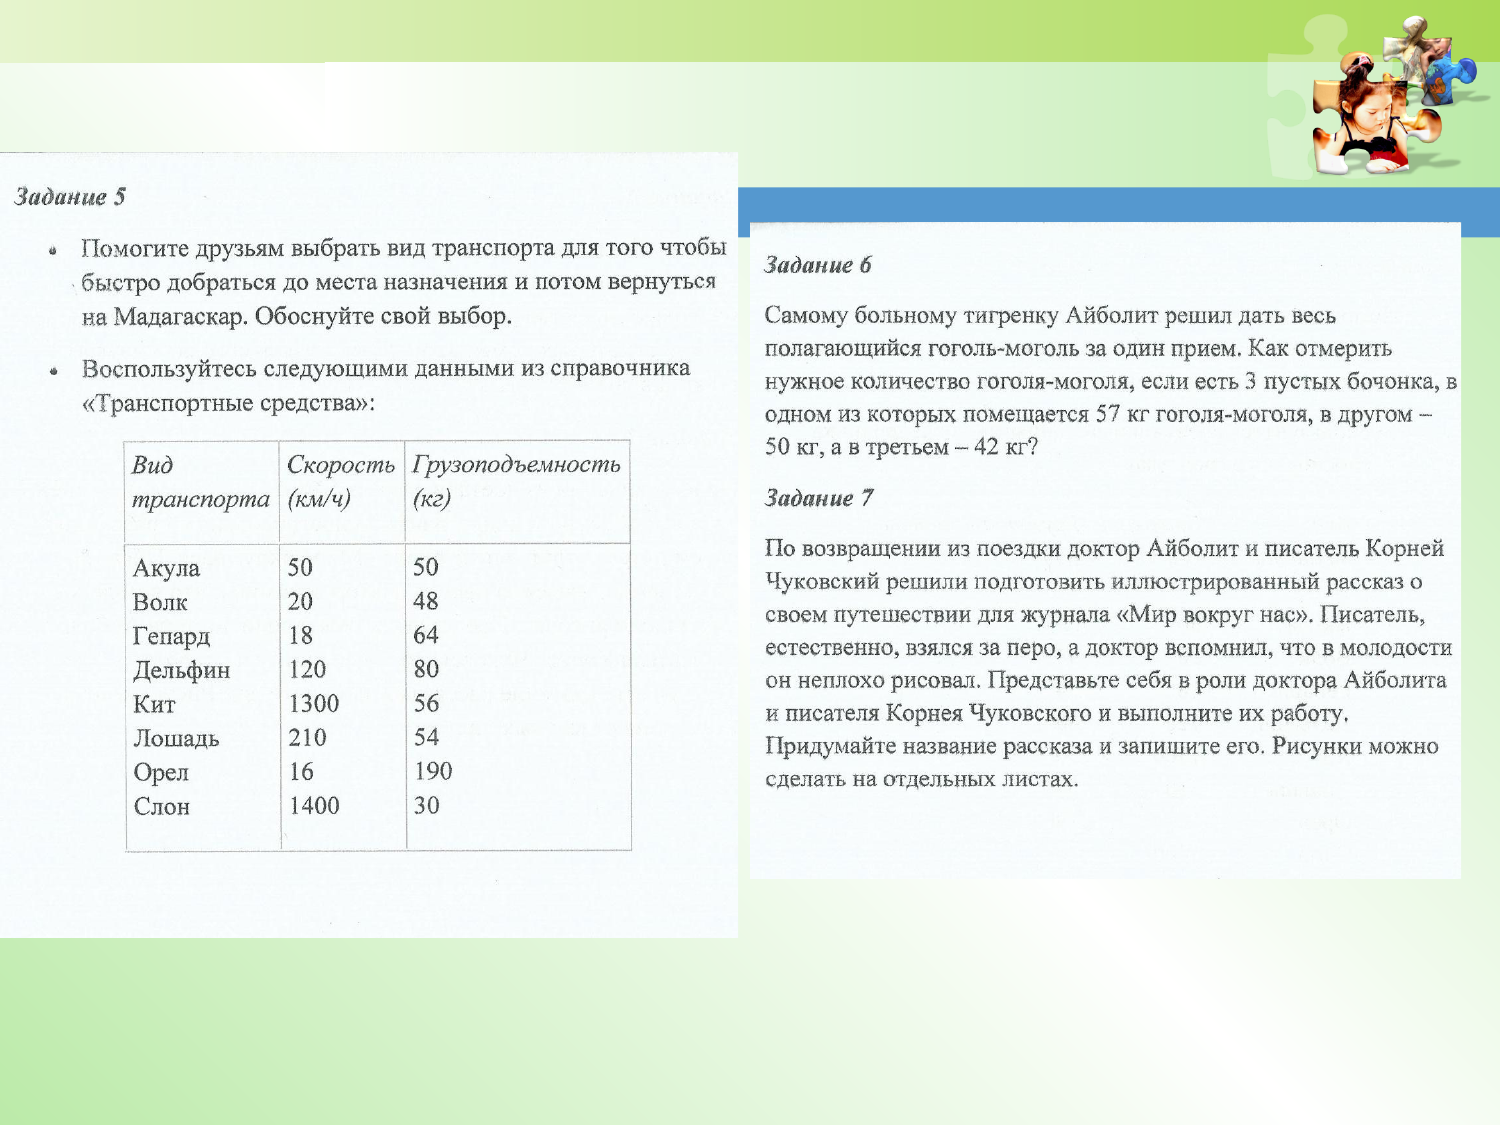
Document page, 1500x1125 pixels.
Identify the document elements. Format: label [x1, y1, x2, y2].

picture [749, 222, 1462, 880]
picture [1265, 12, 1493, 185]
list [0, 152, 739, 938]
